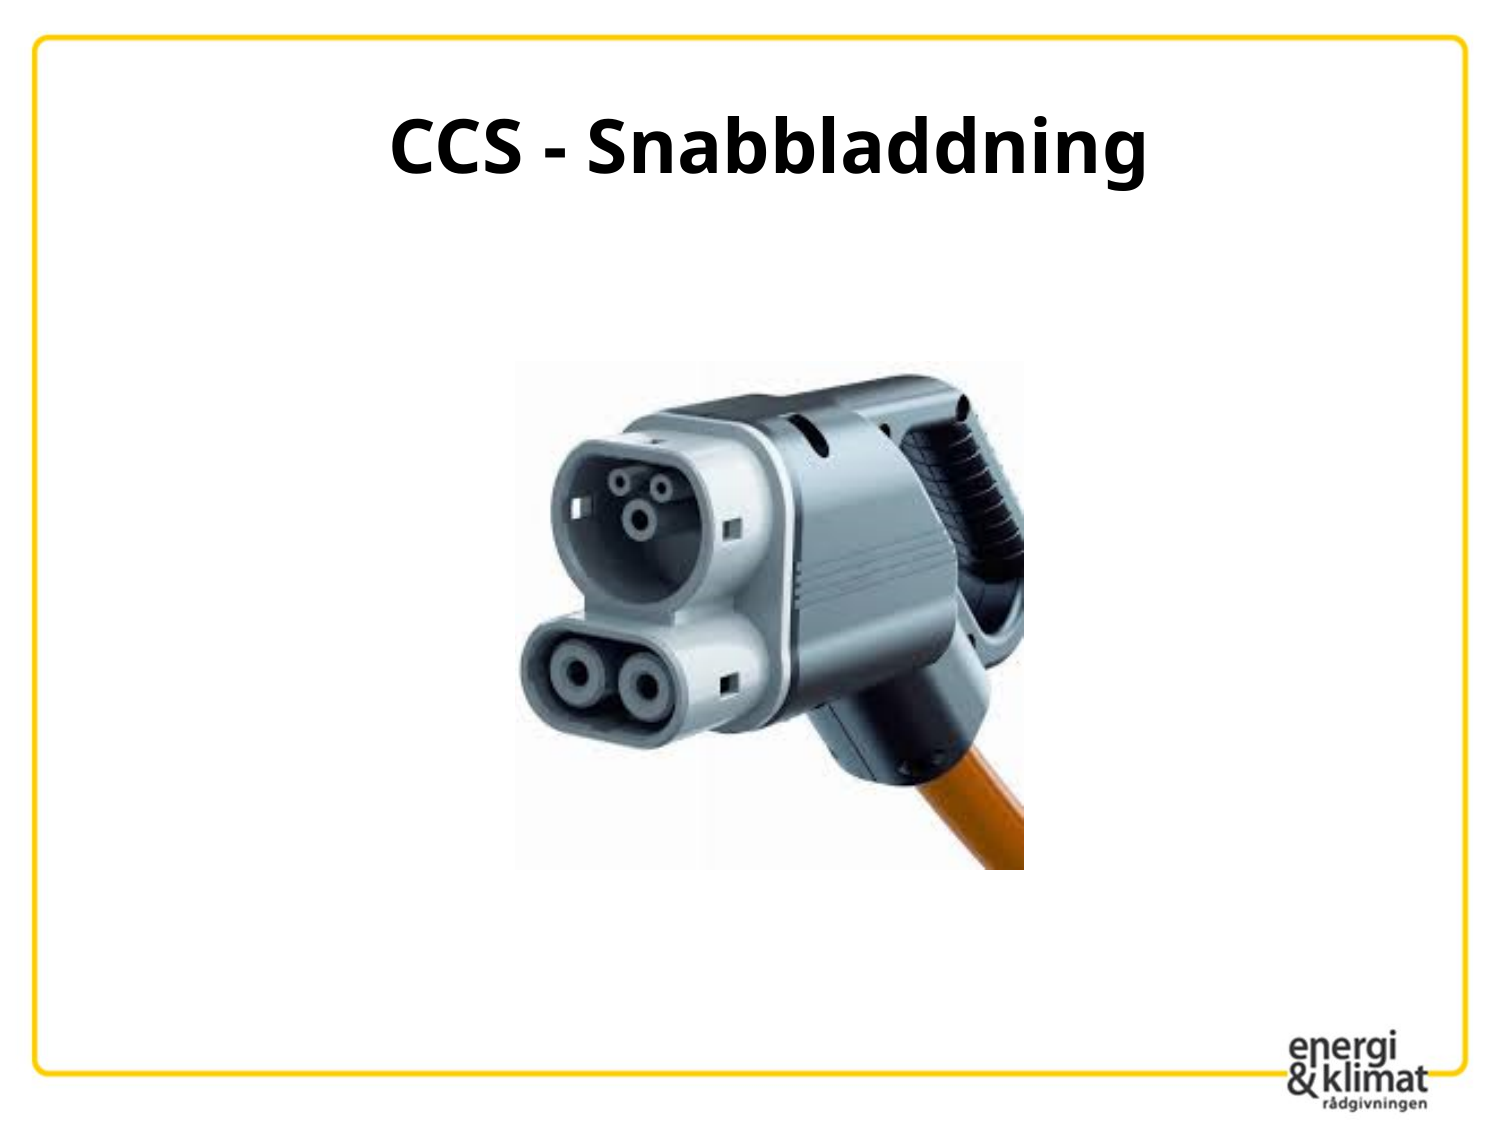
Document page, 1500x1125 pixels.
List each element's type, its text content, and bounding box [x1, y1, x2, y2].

title CCS - Snabbladdning [219, 78, 1320, 209]
picture [0, 0, 1500, 1125]
